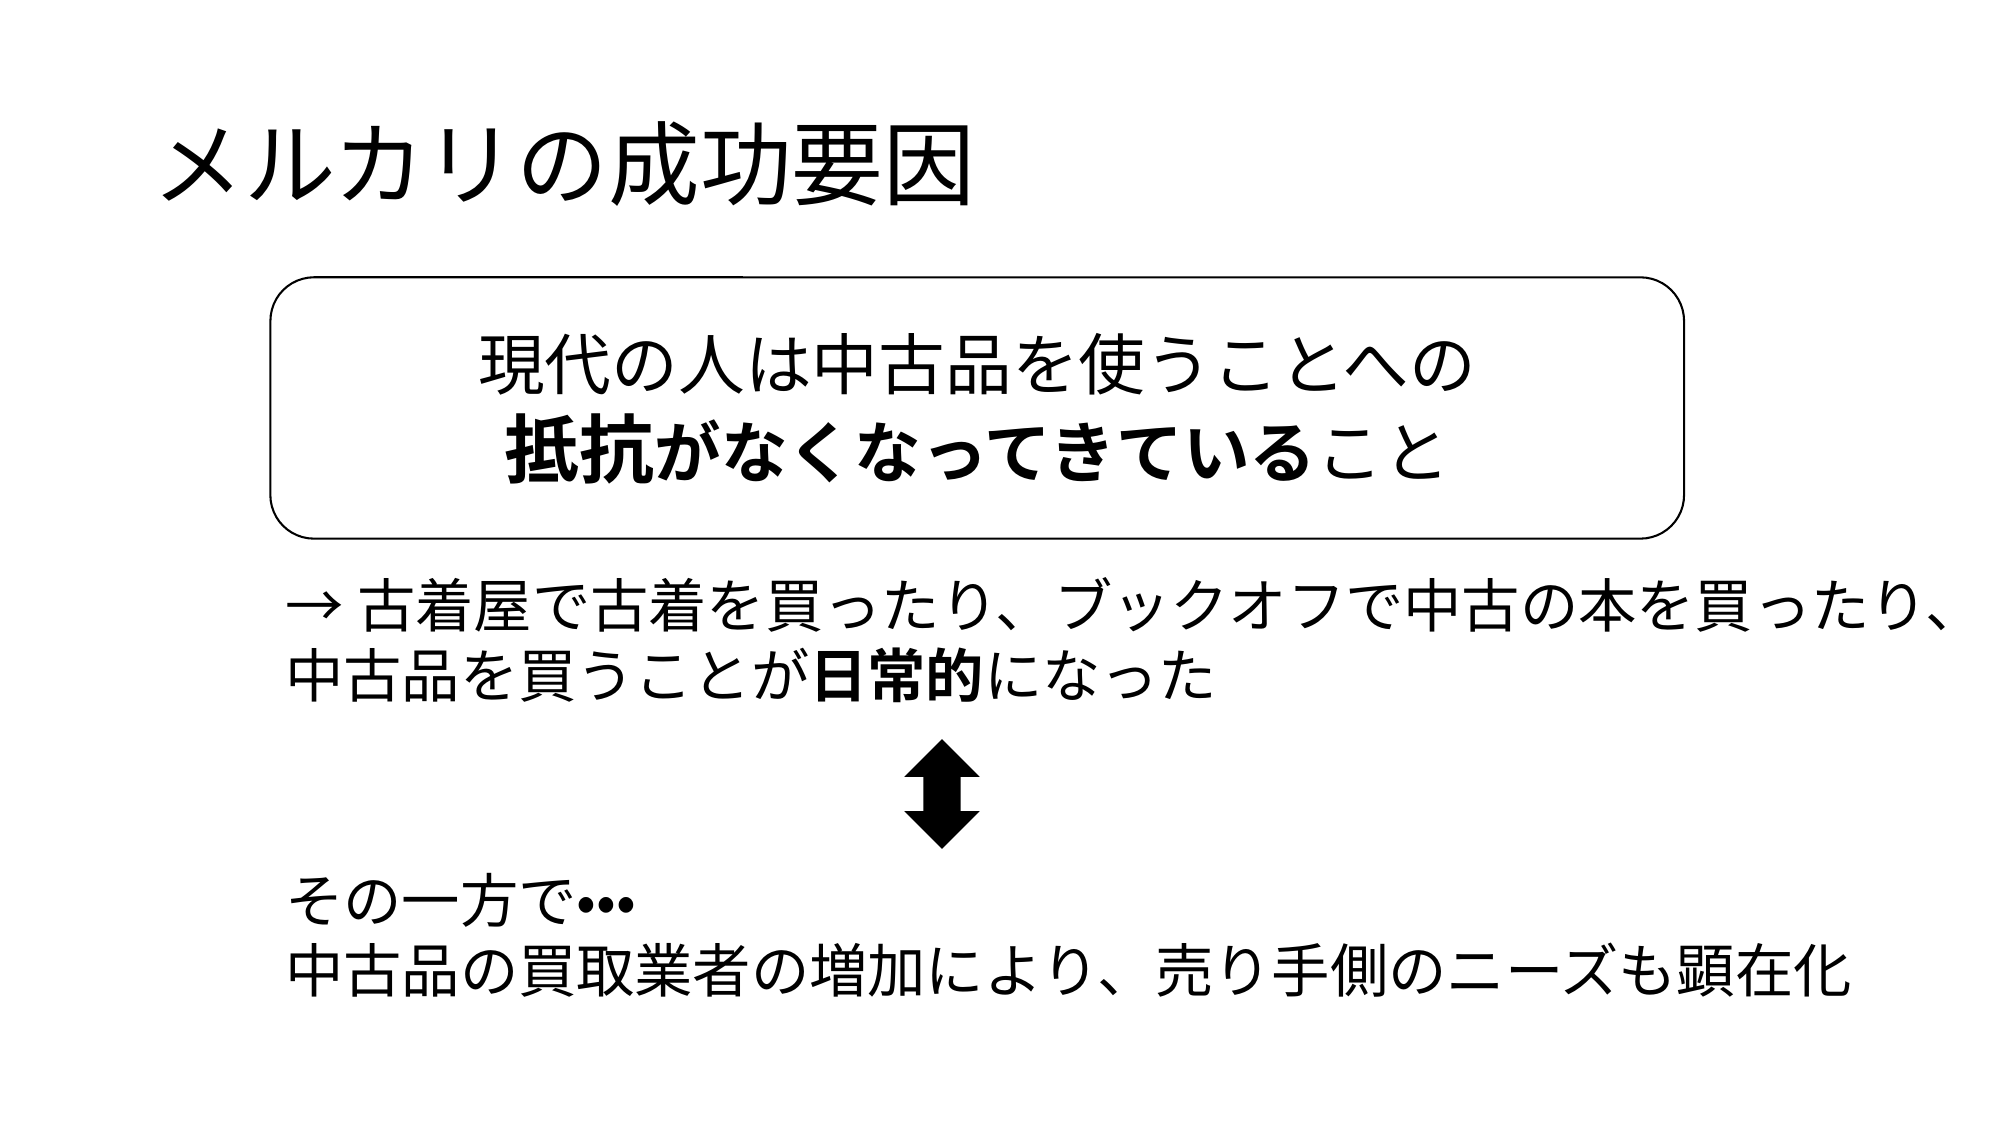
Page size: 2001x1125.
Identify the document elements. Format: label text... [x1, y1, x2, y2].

text_box その一方で・・・ 中古品の買取業者の増加により、売り手側のニーズも顕在化 [270, 856, 1905, 1012]
title メルカリの成功要因 [137, 59, 1863, 278]
text_box [904, 739, 980, 849]
text_box 現代の人は中古品を使うことへの 抵抗がなくなってきていること [269, 276, 1686, 540]
text_box →古着屋で古着を買ったり、ブックオフで中古の本を買ったり、中古品を買うことが日常的になった [270, 561, 2000, 716]
